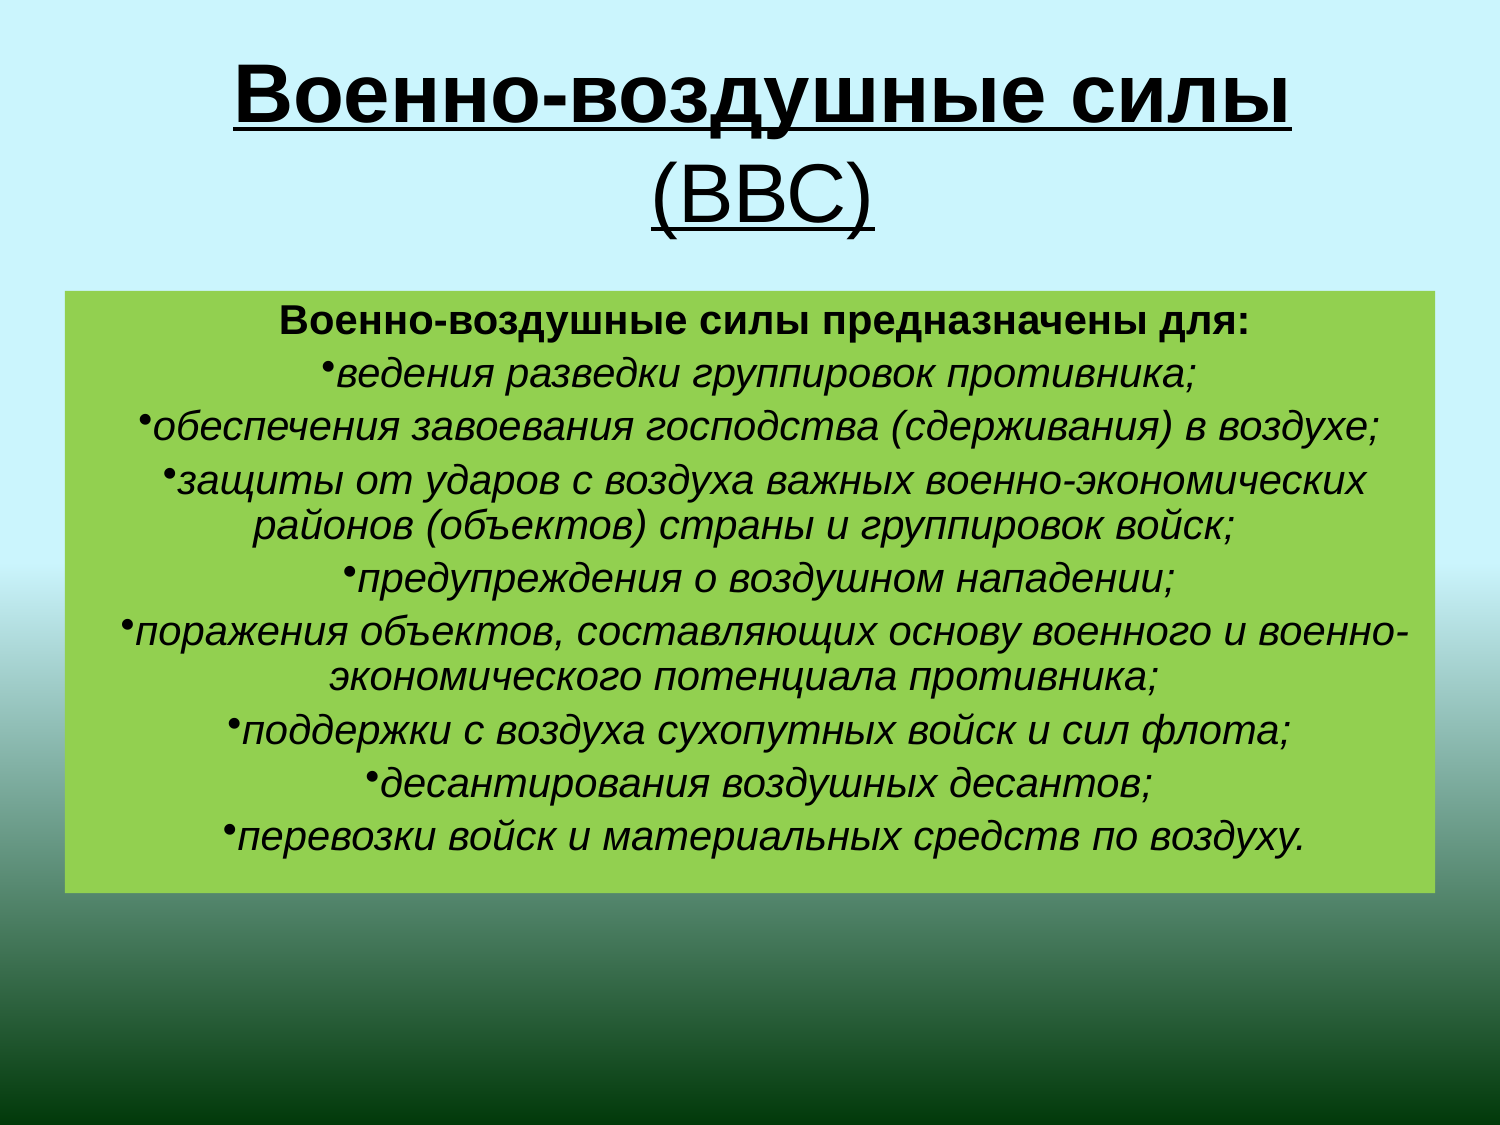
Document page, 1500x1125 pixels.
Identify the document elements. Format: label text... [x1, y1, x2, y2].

title Военно-воздушные силы (ВВС) [100, 44, 1426, 233]
list Военно-воздушные силы предназначены для: ведения разведки группировок противника; обеспечения завоевания господства (сдерживания) в воздухе; защиты от ударов с воздуха важных военно-экономических районов (объектов) страны и группировок войск; предупреждения о воздушном нападении; поражения объектов, составляющих основу военного и военно-экономического потенциала противника; поддержки с воздуха сухопутных войск и сил флота; десантирования воздушных десантов; перевозки войск и материальных средств по воздуху. [64, 290, 1436, 894]
